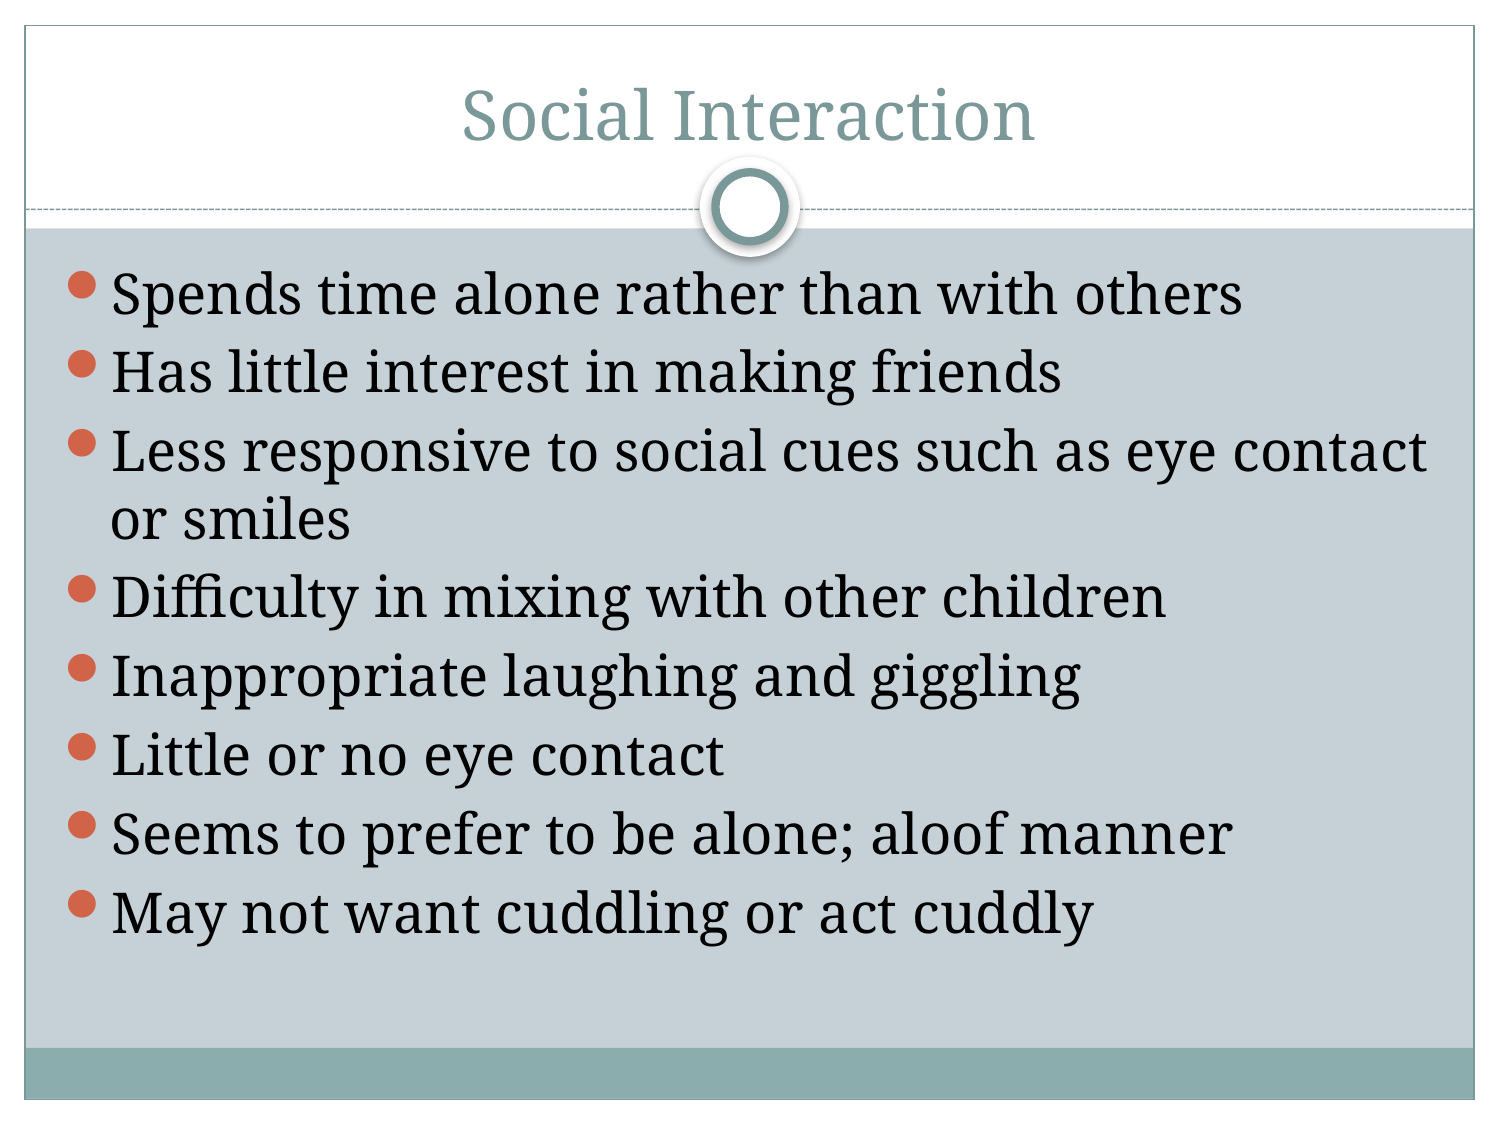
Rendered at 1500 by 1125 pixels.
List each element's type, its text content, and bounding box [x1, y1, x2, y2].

list Spends time alone rather than with others Has little interest in making friends Less responsive to social cues such as eye contact or smiles Difficulty in mixing with other children Inappropriate laughing and giggling Little or no eye contact Seems to prefer to be alone; aloof manner May not want cuddling or act cuddly [49, 250, 1445, 1001]
title Social Interaction [49, 37, 1450, 162]
